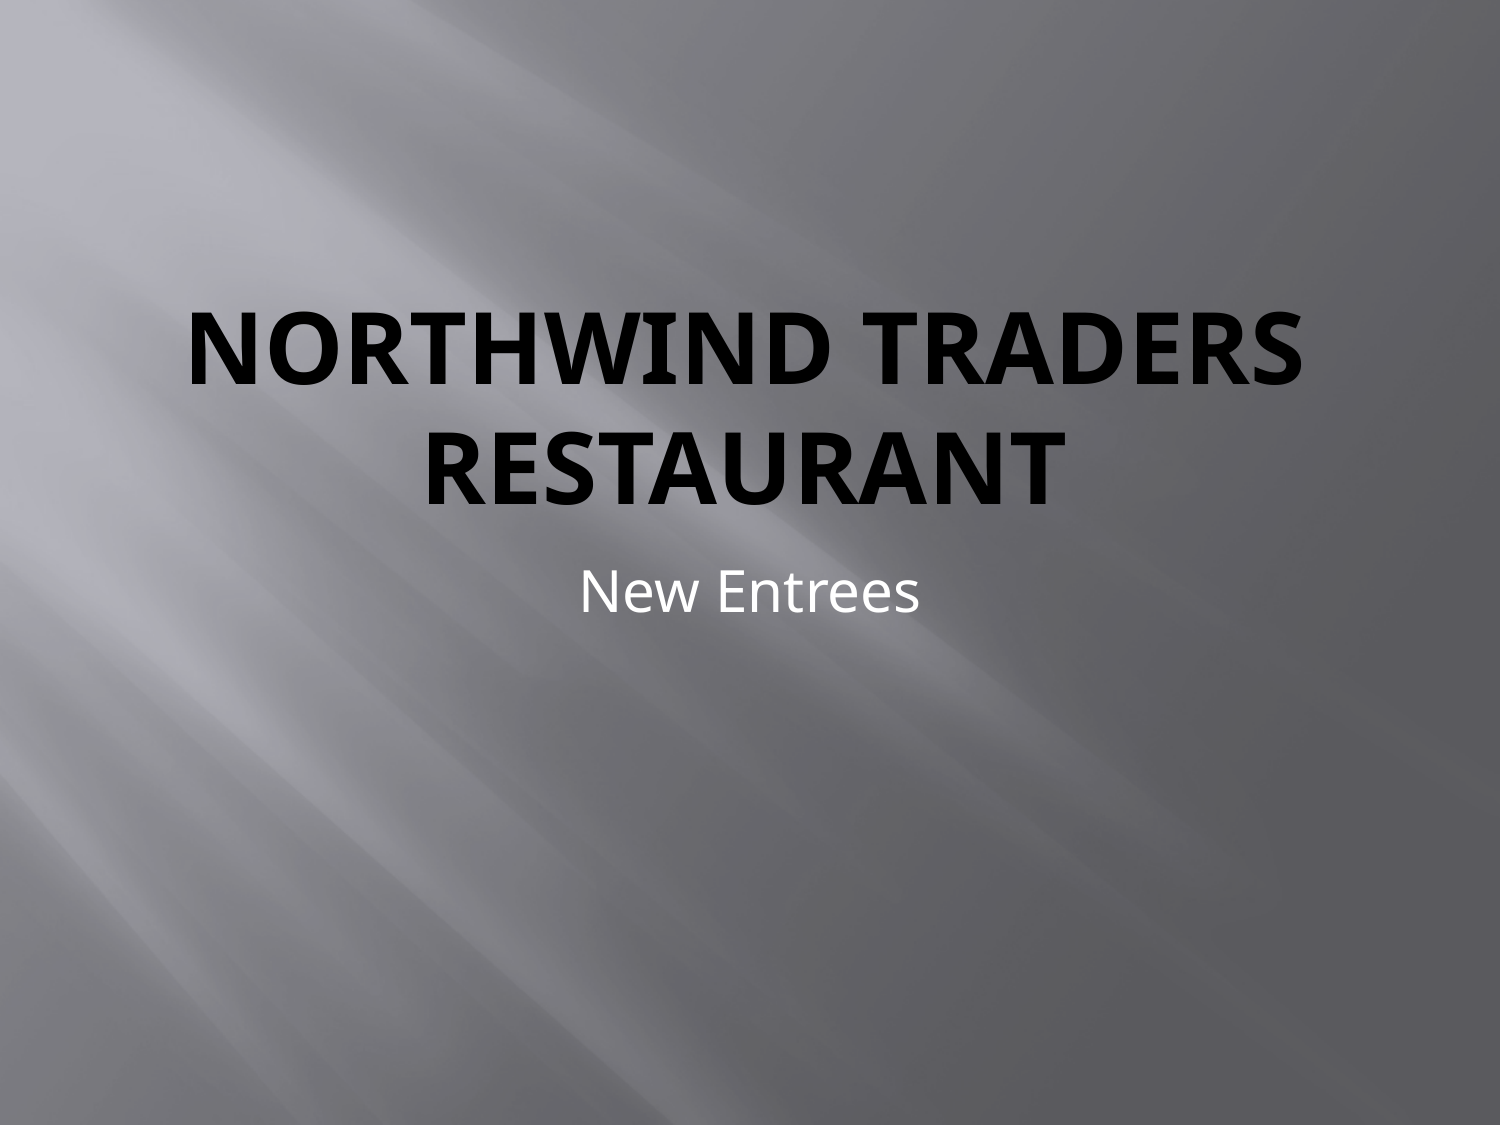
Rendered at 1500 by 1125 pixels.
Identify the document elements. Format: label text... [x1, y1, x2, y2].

subtitle New Entrees [225, 546, 1275, 834]
title Northwind Traders Restaurant [69, 224, 1420, 525]
